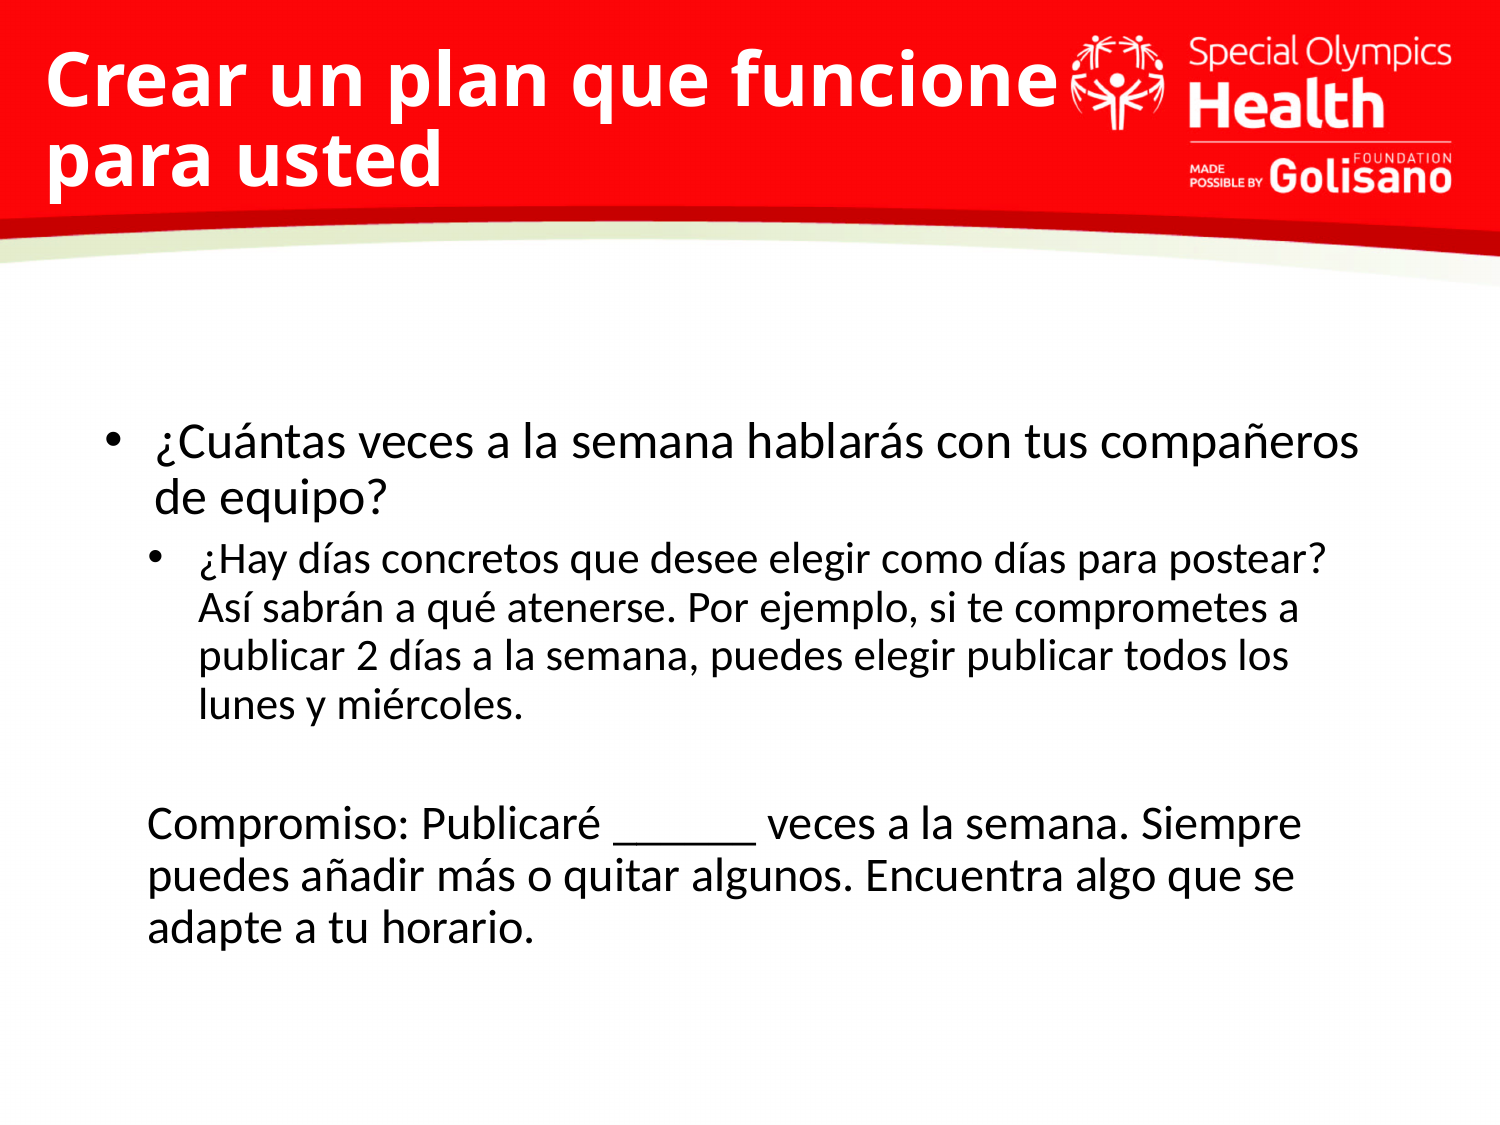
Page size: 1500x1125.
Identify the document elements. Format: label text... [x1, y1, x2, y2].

list ¿Cuántas veces a la semana hablarás con tus compañeros de equipo? ¿Hay días concretos que desee elegir como días para postear? Así sabrán a qué atenerse. Por ejemplo, si te comprometes a publicar 2 días a la semana, puedes elegir publicar todos los lunes y miércoles. Compromiso: Publicaré ______ veces a la semana. Siempre puedes añadir más o quitar algunos. Encuentra algo que se adapte a tu horario. [89, 406, 1388, 966]
title Crear un plan que funcione para usted [29, 9, 1093, 235]
picture [0, 0, 1500, 1125]
